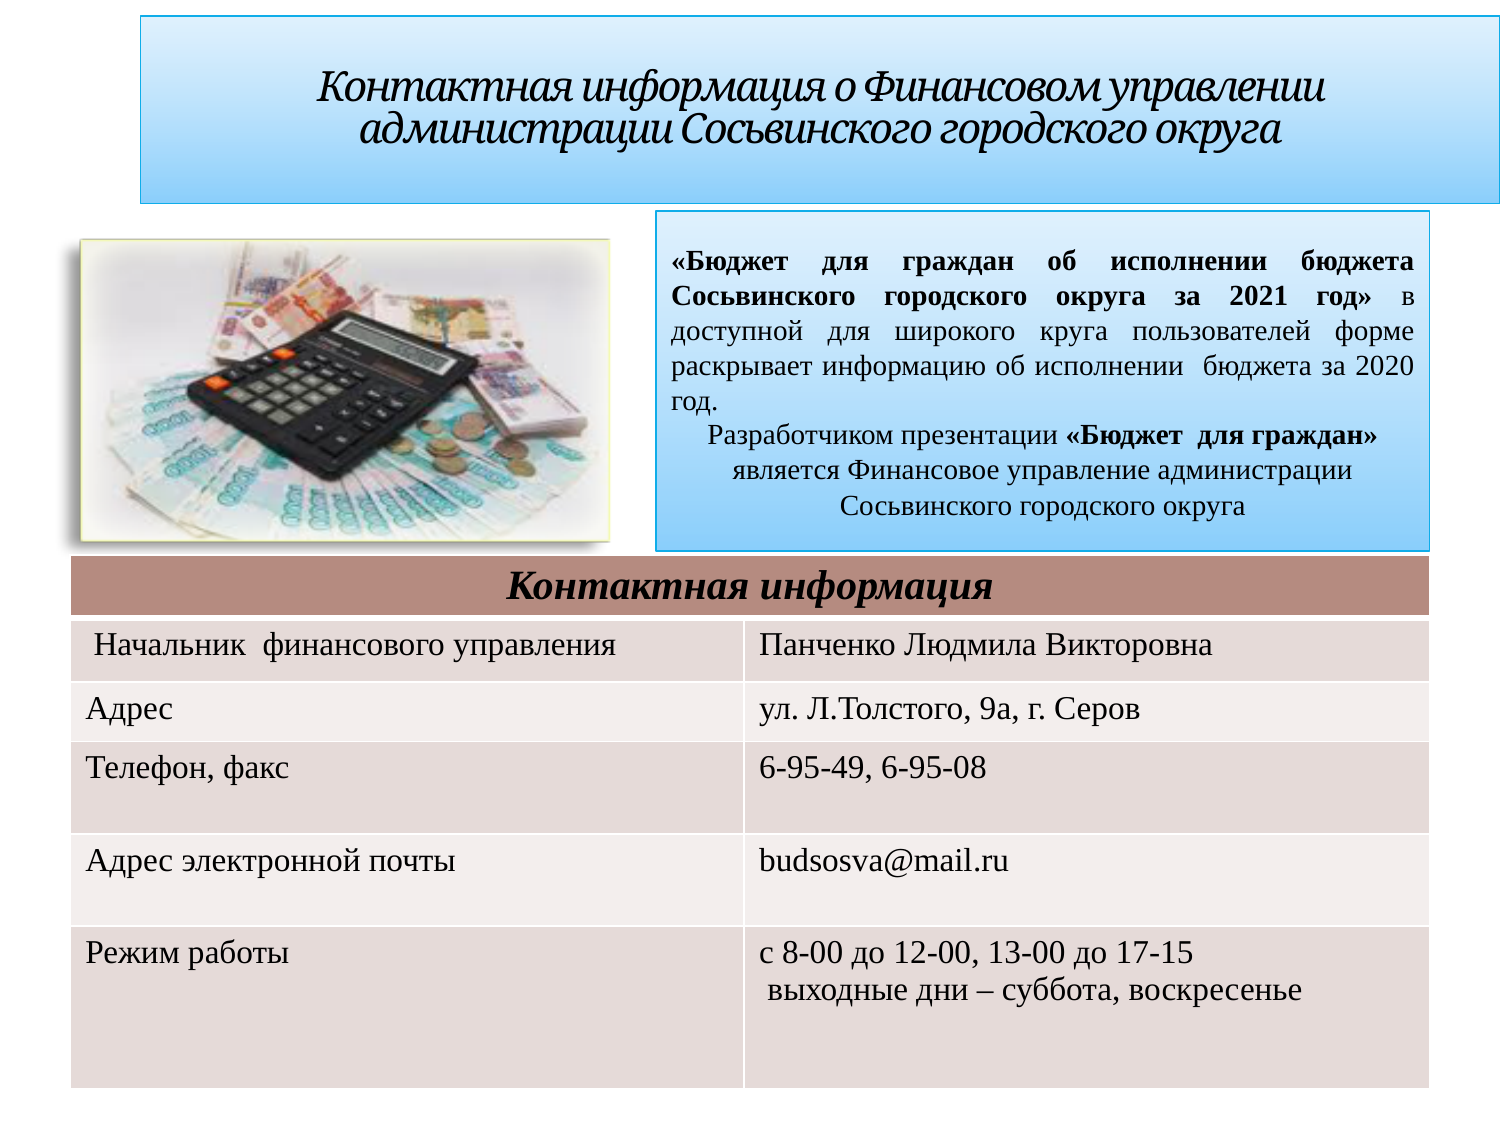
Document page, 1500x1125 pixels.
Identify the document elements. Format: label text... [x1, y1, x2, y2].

table_cell Режим работы [71, 927, 743, 1088]
table_cell Адрес электронной почты [71, 835, 743, 925]
title Контактная информация о Финансовом управлении администрации Сосьвинского городского округа [140, 15, 1500, 204]
table_cell Адрес [71, 683, 743, 741]
table_cell 6-95-49, 6-95-08 [745, 742, 1429, 833]
table_cell с 8-00 до 12-00, 13-00 до 17-15 выходные дни – суббота, воскресенье [745, 927, 1429, 1088]
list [34, 222, 657, 570]
table_cell Панченко Людмила Викторовна [745, 621, 1429, 681]
table_cell Телефон, факс [71, 742, 743, 833]
table_cell Начальник финансового управления [71, 621, 743, 681]
table_cell ул. Л.Толстого, 9а, г. Серов [745, 683, 1429, 741]
table_cell budsosva@mail.ru [745, 835, 1429, 925]
table_header Контактная информация [71, 556, 1429, 615]
text_box «Бюджет для граждан об исполнении бюджета Сосьвинского городского округа за 2021 год» в доступной для широкого круга пользователей форме раскрывает информацию об исполнении бюджета за 2020 год. Разработчиком презентации «Бюджет для граждан» является Финансовое управление администрации Сосьвинского городского округа [655, 210, 1430, 552]
